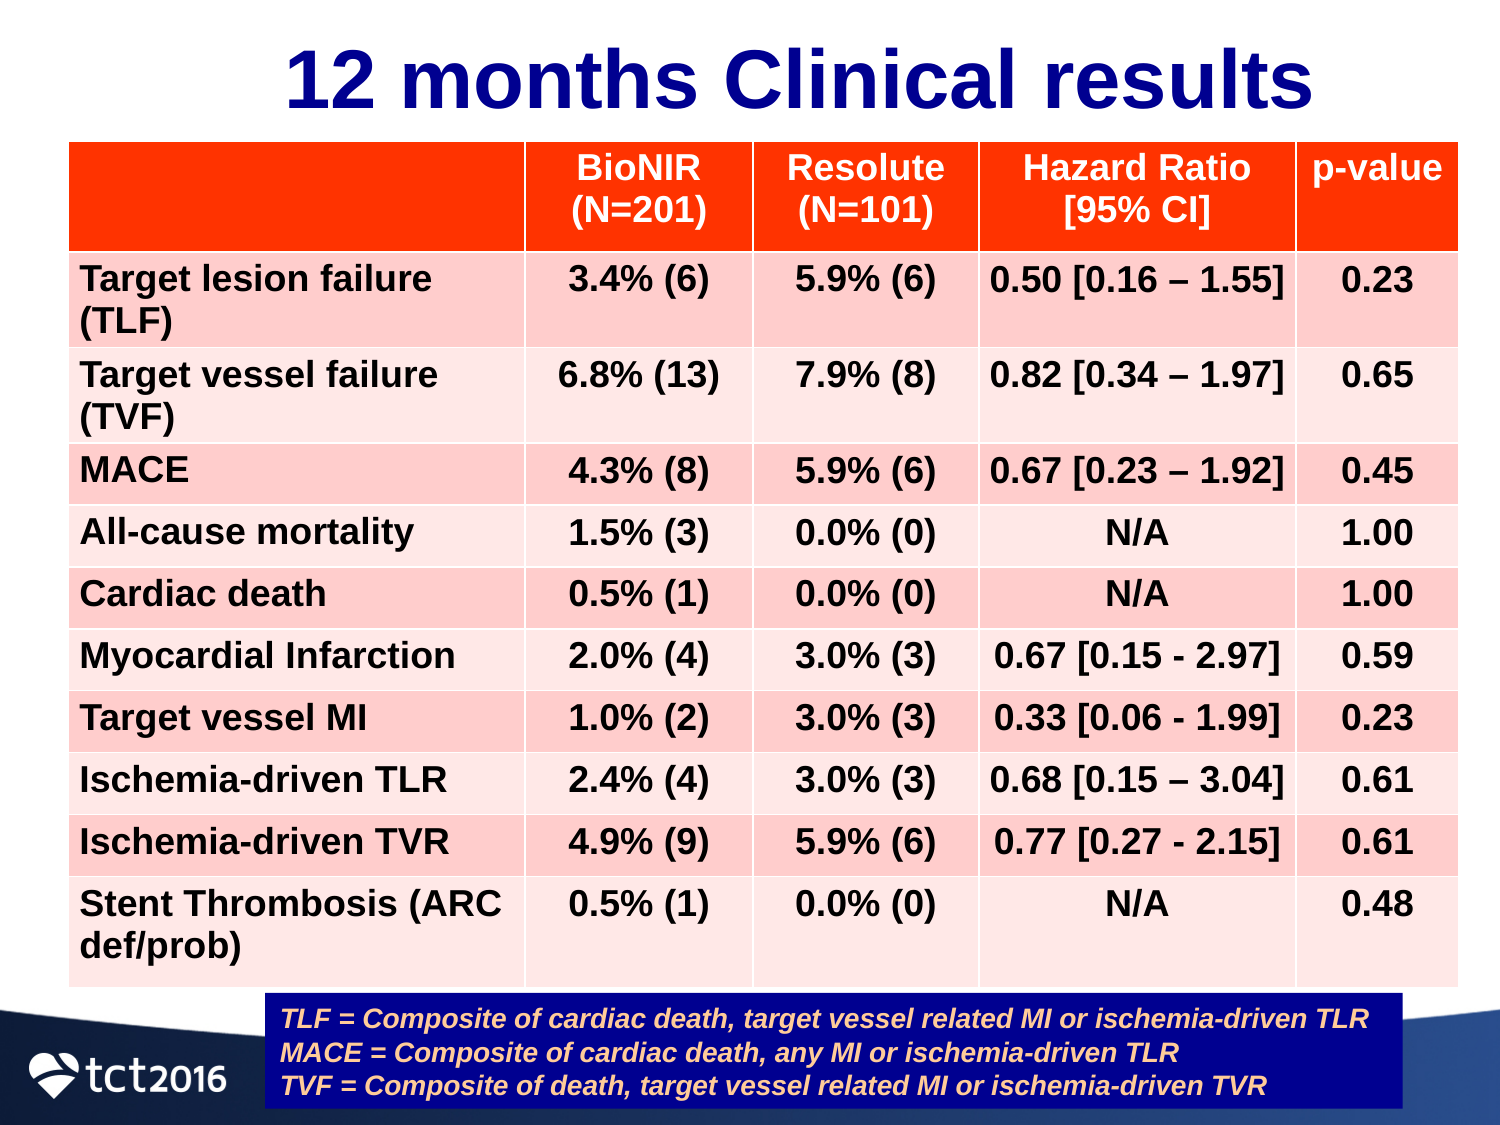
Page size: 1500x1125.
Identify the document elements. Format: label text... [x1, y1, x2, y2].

table_cell 3.4% (6) [526, 253, 752, 347]
table_cell 0.48 [1297, 877, 1458, 987]
table_cell 4.9% (9) [526, 815, 752, 876]
table_cell MACE [69, 444, 524, 504]
table_cell 0.68 [0.15 – 3.04] [980, 753, 1295, 814]
table_cell N/A [980, 568, 1295, 628]
table_cell 3.0% (3) [754, 753, 978, 814]
table_header [69, 142, 524, 251]
table_header Resolute (N=101) [754, 142, 978, 251]
table_cell Myocardial Infarction [69, 630, 524, 690]
table_cell 2.4% (4) [526, 753, 752, 814]
table_cell 0.61 [1297, 815, 1458, 876]
table_cell 7.9% (8) [754, 348, 978, 442]
table_cell 1.00 [1297, 568, 1458, 628]
table_cell 0.82 [0.34 – 1.97] [980, 348, 1295, 442]
table_header BioNIR (N=201) [526, 142, 752, 251]
table_cell Target vessel failure (TVF) [69, 348, 524, 442]
table_cell 1.00 [1297, 506, 1458, 566]
table_cell 0.45 [1297, 444, 1458, 504]
table_cell 3.0% (3) [754, 691, 978, 752]
table_cell 0.50 [0.16 – 1.55] [980, 253, 1295, 347]
table_cell Ischemia-driven TLR [69, 753, 524, 814]
table_cell 3.0% (3) [754, 630, 978, 690]
table_cell All-cause mortality [69, 506, 524, 566]
table_cell 1.5% (3) [526, 506, 752, 566]
table_cell 0.59 [1297, 630, 1458, 690]
table_cell 1.0% (2) [526, 691, 752, 752]
table_header Hazard Ratio [95% CI] [980, 142, 1295, 251]
table_cell 2.0% (4) [526, 630, 752, 690]
table_cell Cardiac death [69, 568, 524, 628]
table_cell Ischemia-driven TVR [69, 815, 524, 876]
table_cell 5.9% (6) [754, 444, 978, 504]
text_box TLF = Composite of cardiac death, target vessel related MI or ischemia-driven TLR MACE = Composite of cardiac death, any MI or ischemia-driven TLR TVF = Composite of death, target vessel related MI or ischemia-driven TVR [265, 992, 1403, 1109]
table_cell 0.67 [0.15 - 2.97] [980, 630, 1295, 690]
table_cell N/A [980, 506, 1295, 566]
table_cell Stent Thrombosis (ARC def/prob) [69, 877, 524, 987]
table_cell 0.65 [1297, 348, 1458, 442]
title 12 months Clinical results [276, 17, 1332, 99]
table_cell 0.77 [0.27 - 2.15] [980, 815, 1295, 876]
table_cell 0.5% (1) [526, 568, 752, 628]
table_cell 0.0% (0) [754, 568, 978, 628]
table_cell 4.3% (8) [526, 444, 752, 504]
table_cell 0.0% (0) [754, 506, 978, 566]
table_cell 0.23 [1297, 691, 1458, 752]
table_cell 0.61 [1297, 753, 1458, 814]
table_cell Target vessel MI [69, 691, 524, 752]
table_cell 5.9% (6) [754, 253, 978, 347]
table_cell 0.5% (1) [526, 877, 752, 987]
table_cell 0.23 [1297, 253, 1458, 347]
table_cell 5.9% (6) [754, 815, 978, 876]
table_cell 0.67 [0.23 – 1.92] [980, 444, 1295, 504]
picture [0, 0, 1500, 1125]
table_cell Target lesion failure (TLF) [69, 253, 524, 347]
table_cell 6.8% (13) [526, 348, 752, 442]
table_cell 0.0% (0) [754, 877, 978, 987]
table_header p-value [1297, 142, 1458, 251]
table_cell N/A [980, 877, 1295, 987]
table_cell 0.33 [0.06 - 1.99] [980, 691, 1295, 752]
